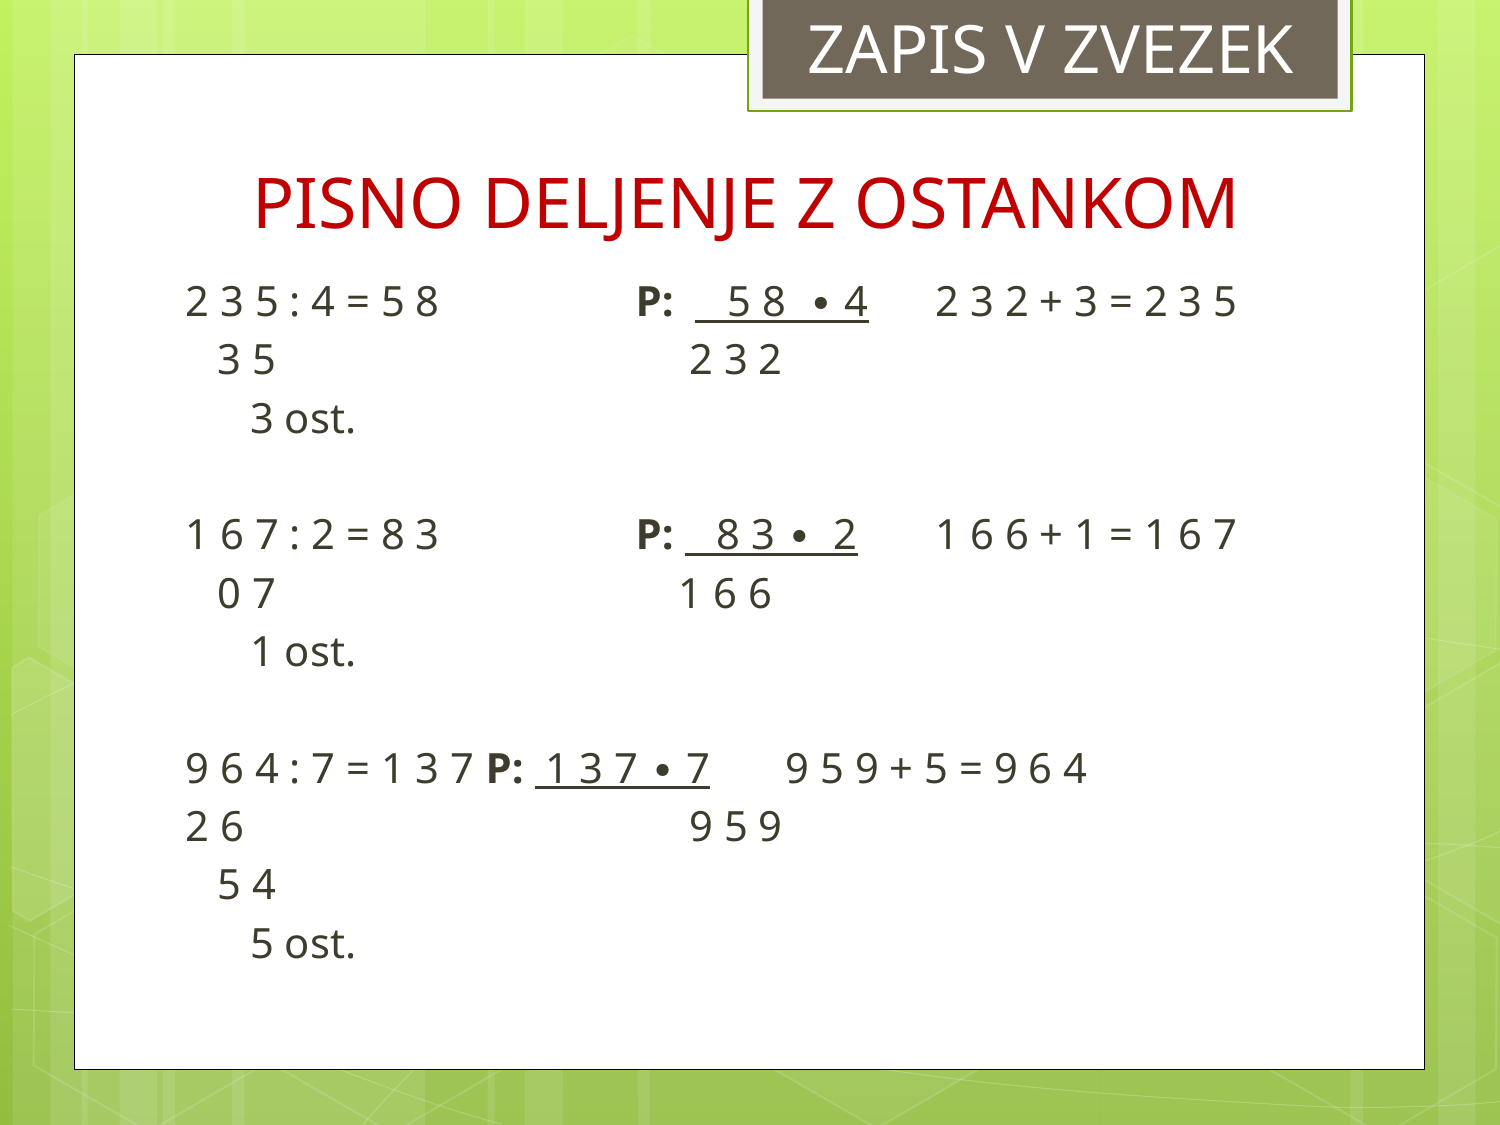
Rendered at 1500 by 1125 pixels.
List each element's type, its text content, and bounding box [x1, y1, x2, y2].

list 2 3 5 : 4 = 5 8 P: 5 8 ∙ 4 2 3 2 + 3 = 2 3 5 3 5 2 3 2 3 ost. 1 6 7 : 2 = 8 3 P: 8 3 ∙ 2 1 6 6 + 1 = 1 6 7 0 7 1 6 6 1 ost. 9 6 4 : 7 = 1 3 7 P: 1 3 7 ∙ 7 9 5 9 + 5 = 9 6 4 2 6 9 5 9 5 4 5 ost. [159, 267, 1388, 1035]
text_box ZAPIS V ZVEZEK [785, 0, 1317, 95]
title PISNO DELJENJE Z OSTANKOM [170, 149, 1323, 250]
